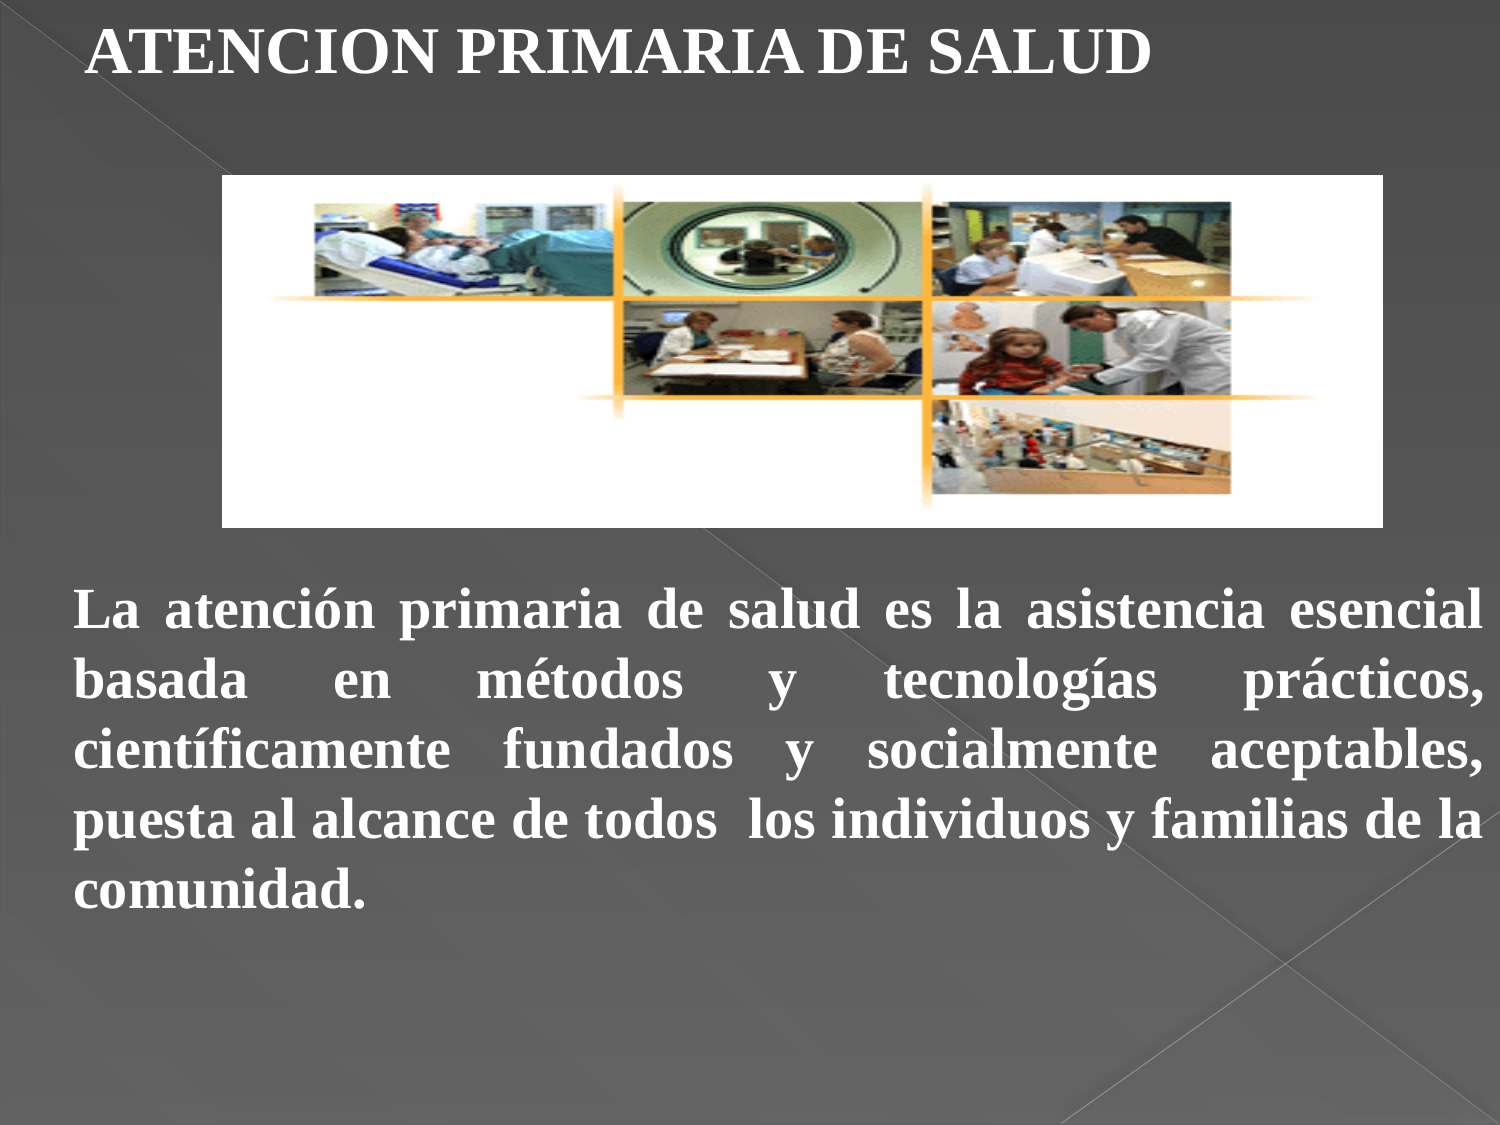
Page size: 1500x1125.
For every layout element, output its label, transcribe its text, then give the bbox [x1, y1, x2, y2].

picture [222, 175, 1383, 528]
text_box ATENCION PRIMARIA DE SALUD [70, 0, 1418, 95]
text_box La atención primaria de salud es la asistencia esencial basada en métodos y tecnologías prácticos, científicamente fundados y socialmente aceptables, puesta al alcance de todos los individuos y familias de la comunidad. [58, 562, 1500, 928]
